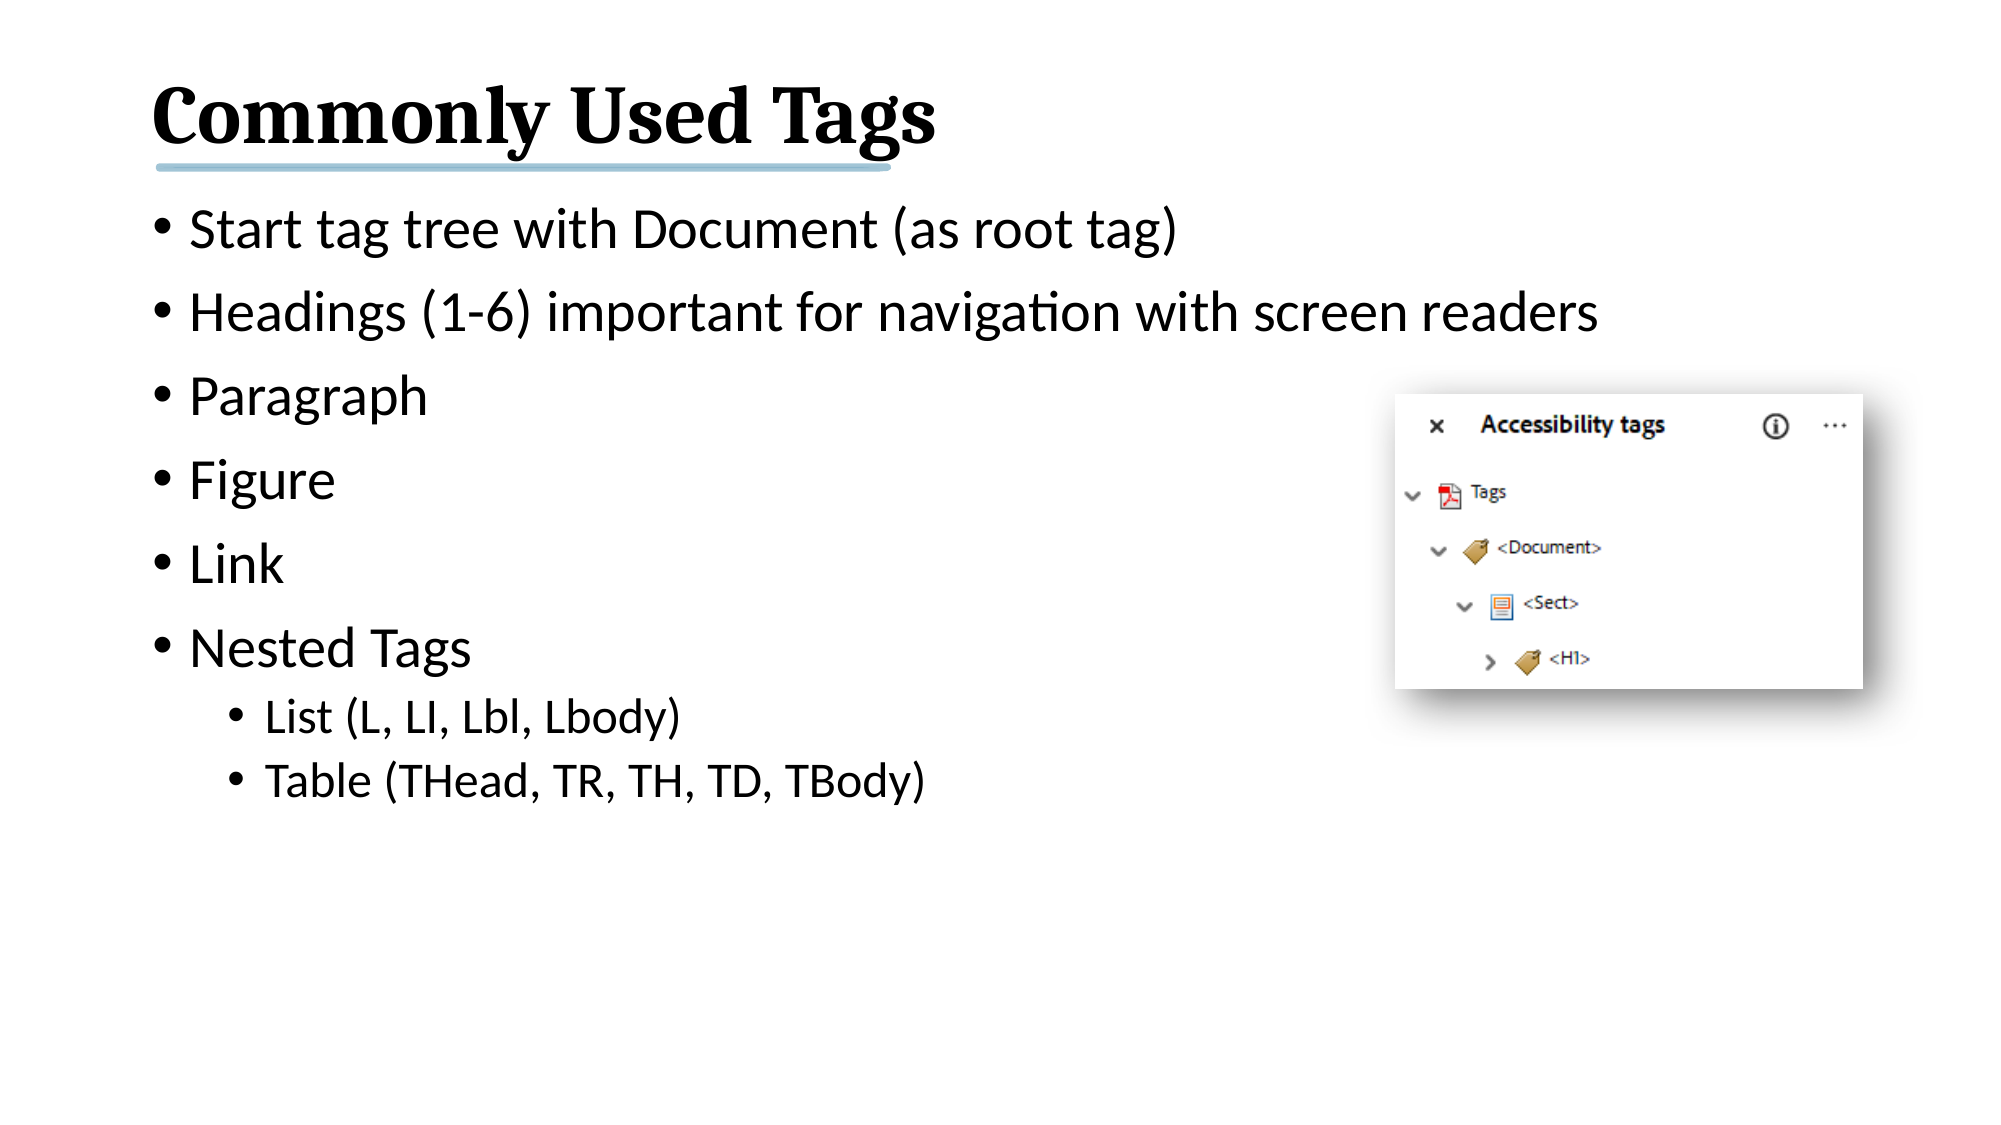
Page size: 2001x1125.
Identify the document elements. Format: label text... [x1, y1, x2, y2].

title Commonly Used Tags [137, 8, 1875, 190]
picture [1395, 394, 1863, 689]
list Start tag tree with Document (as root tag) Headings (1-6) important for navigation with screen readers Paragraph Figure Link Nested Tags List (L, LI, Lbl, Lbody) Table (THead, TR, TH, TD, TBody) [137, 190, 1926, 858]
text_box [158, 165, 889, 170]
